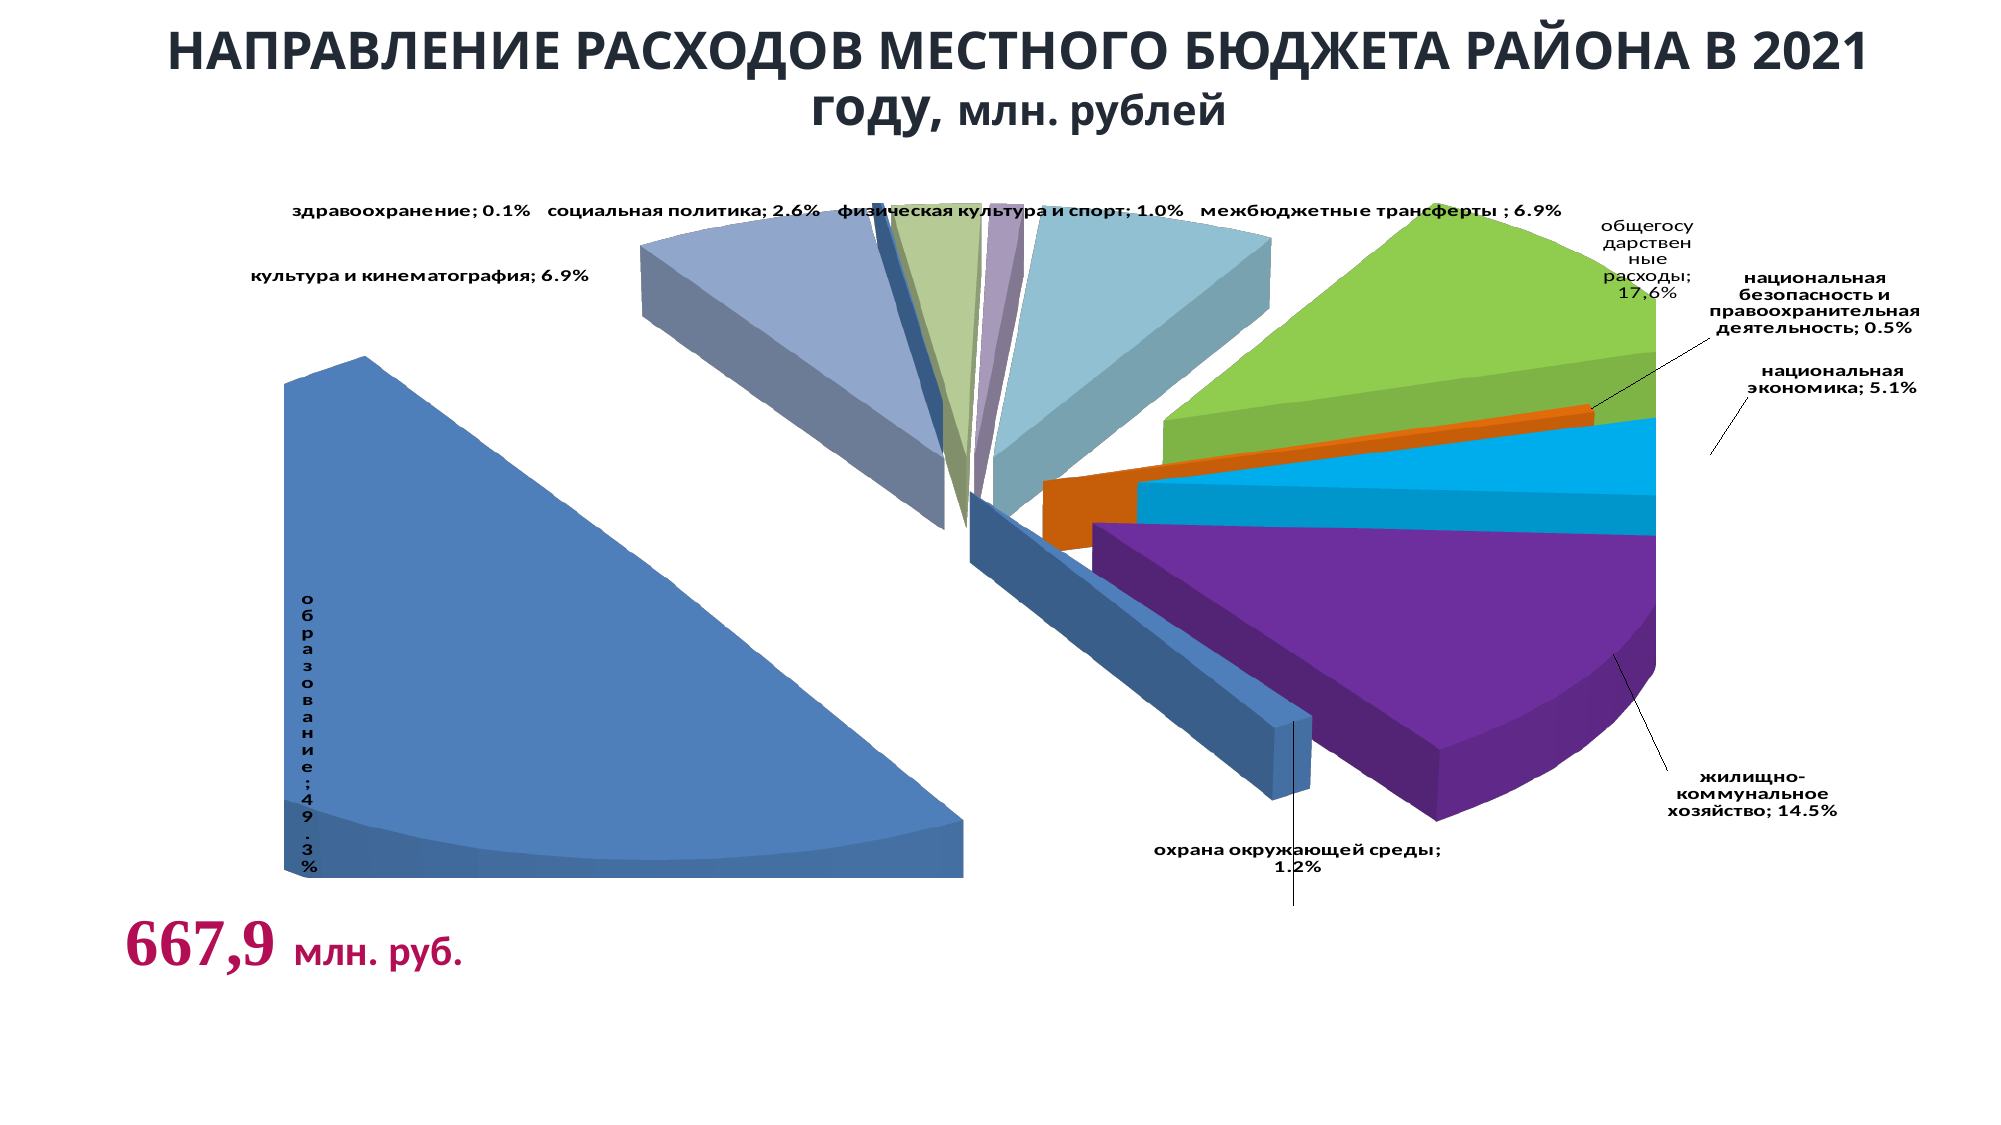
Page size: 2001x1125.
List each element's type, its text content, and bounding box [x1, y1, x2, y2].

title НАПРАВЛЕНИЕ РАСХОДОВ МЕСТНОГО БЮДЖЕТА РАЙОНА В 2021 году, млн. рублей [109, 0, 1929, 137]
chart [29, 137, 1929, 1081]
